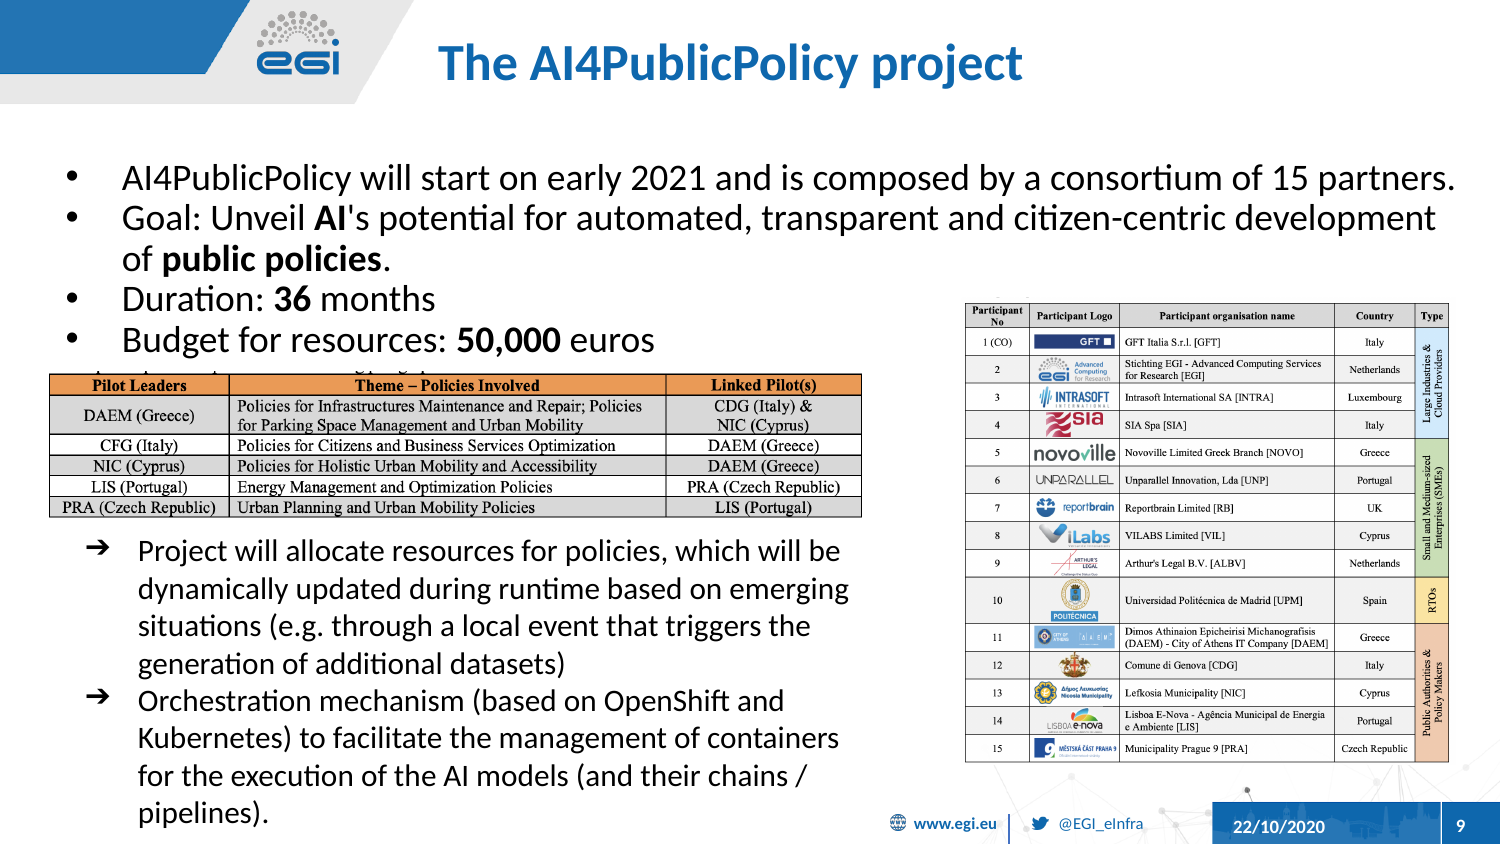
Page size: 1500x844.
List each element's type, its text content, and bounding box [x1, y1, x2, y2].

title The AI4PublicPolicy project [423, 27, 1326, 84]
text_box Project will allocate resources for policies, which will be dynamically updated during runtime based on emerging situations (e.g. through a local event that triggers the generation of additional datasets) Orchestration mechanism (based on OpenShift and Kubernetes) to facilitate the management of containers for the execution of the AI models (and their chains / pipelines). [48, 515, 889, 844]
picture [0, 0, 1500, 844]
list AI4PublicPolicy will start on early 2021 and is composed by a consortium of 15 partners. Goal: Unveil AI's potential for automated, transparent and citizen-centric development of public policies. Duration: 36 months Budget for resources: 50,000 euros [31, 150, 1483, 675]
picture [45, 371, 864, 521]
